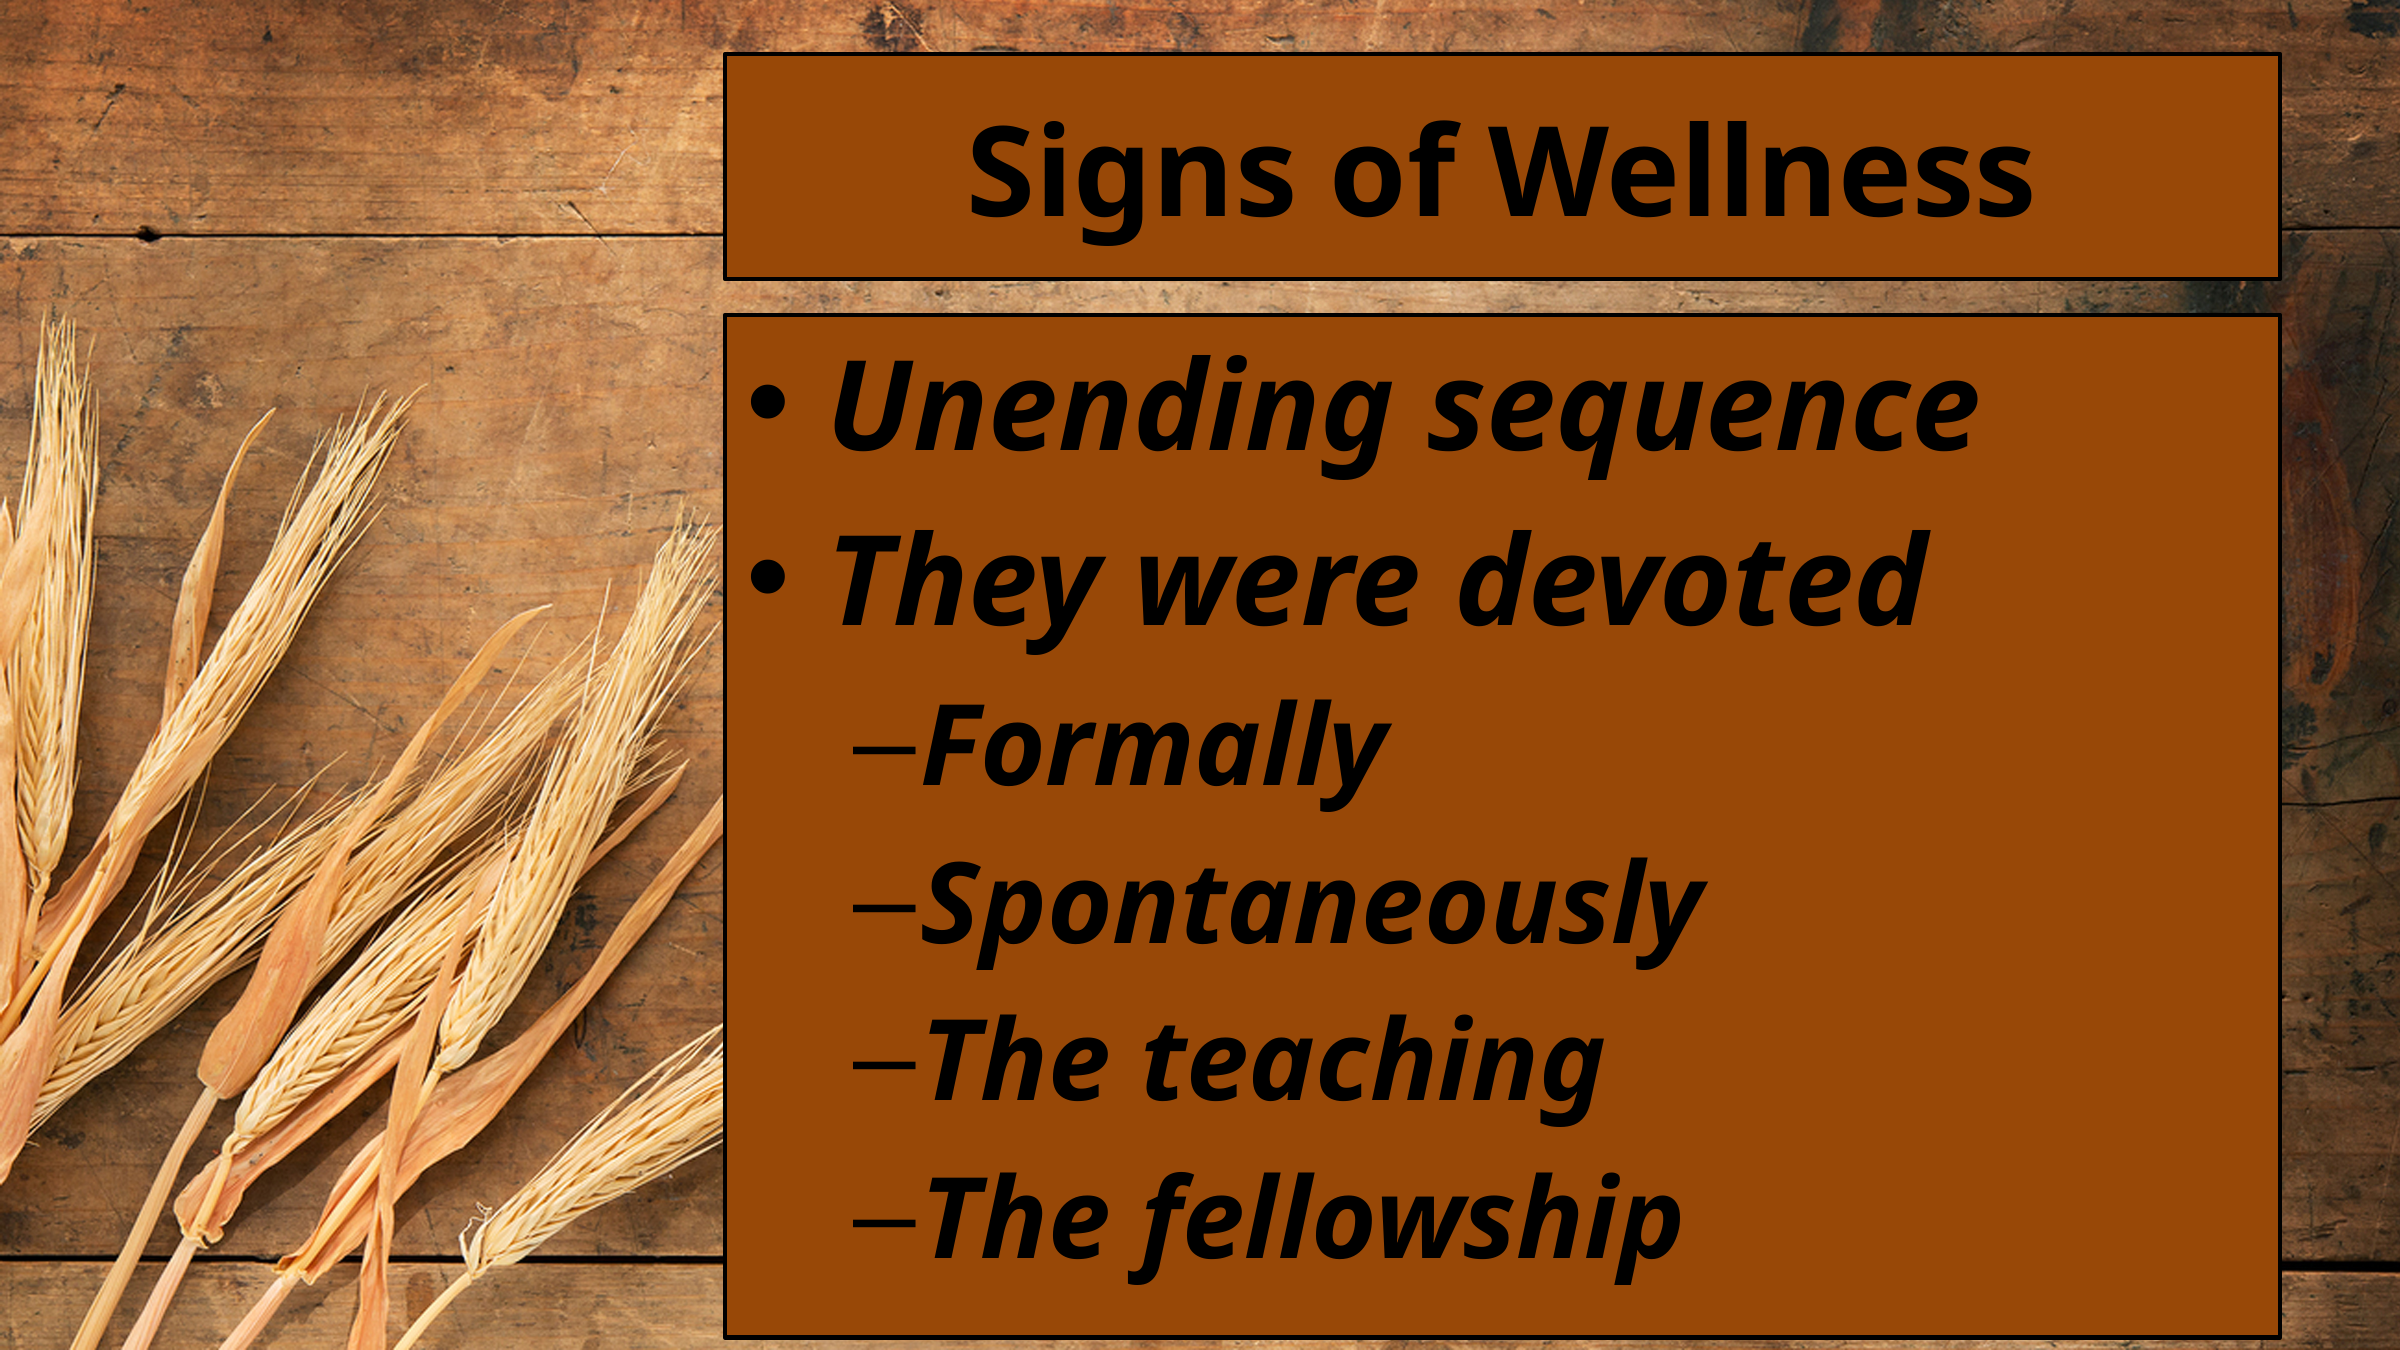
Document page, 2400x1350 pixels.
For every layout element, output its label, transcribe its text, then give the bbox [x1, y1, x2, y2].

title Signs of Wellness [725, 54, 2280, 279]
list Unending sequence They were devoted Formally Spontaneously The teaching The fellowship [725, 315, 2280, 1338]
picture [0, 0, 2400, 1350]
